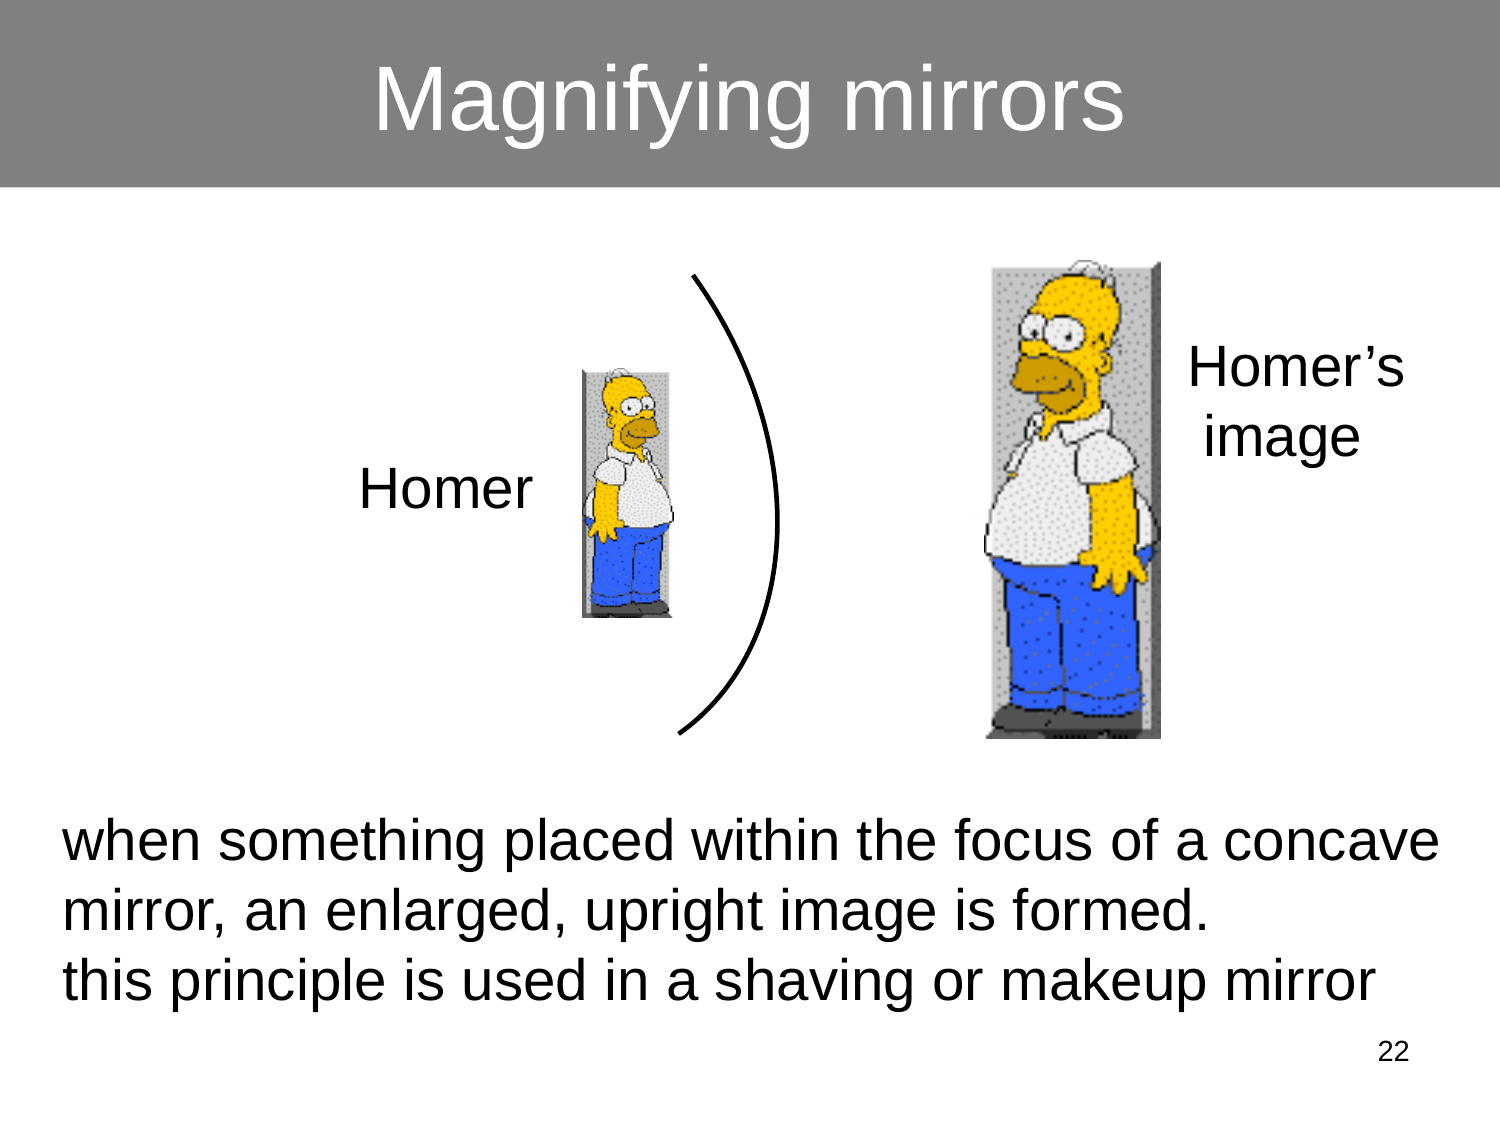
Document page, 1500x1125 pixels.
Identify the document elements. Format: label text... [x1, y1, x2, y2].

text_box [470, 275, 703, 734]
text_box when something placed within the focus of a concave mirror, an enlarged, upright image is formed. this principle is used in a shaving or makeup mirror [48, 794, 1459, 1020]
text_box Homer’s image [1172, 320, 1421, 476]
title Magnifying mirrors [0, 0, 1500, 188]
text_box [686, 271, 786, 745]
slide_number 22 [1074, 1024, 1425, 1103]
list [581, 368, 675, 618]
text_box Homer [344, 442, 549, 528]
picture [984, 260, 1161, 740]
